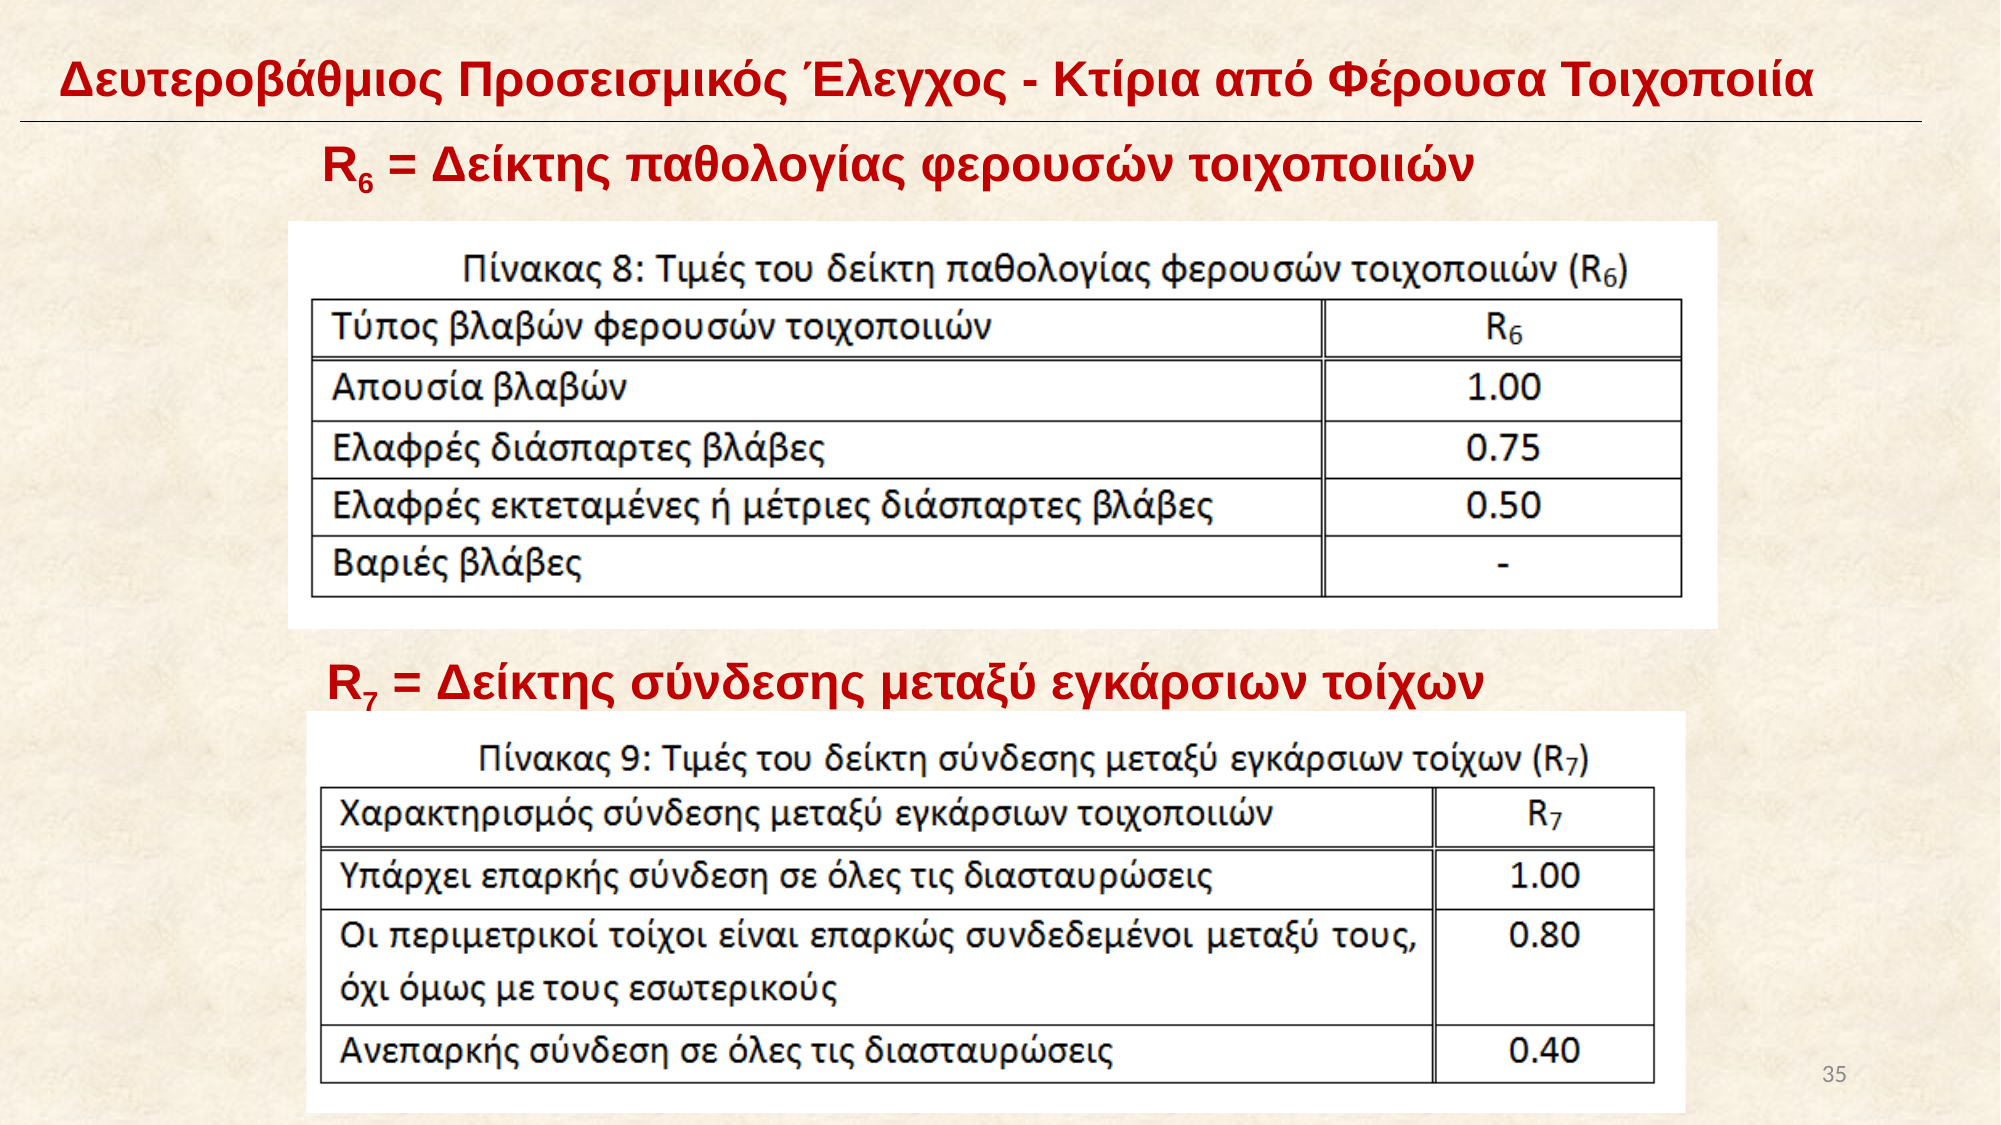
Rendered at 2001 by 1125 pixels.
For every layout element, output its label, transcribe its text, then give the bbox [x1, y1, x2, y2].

table_header Ονομασία [0, 0, 2000, 1125]
text_box R6 = Δείκτης παθολογίας φερουσών τοιχοποιιών [307, 123, 1743, 207]
slide_number 35 [1686, 1042, 1863, 1103]
text_box Δευτεροβάθμιος Προσεισμικός Έλεγχος - Κτίρια από Φέρουσα Τοιχοποιία [43, 3, 1899, 110]
picture [306, 711, 1686, 1113]
text_box R7 = Δείκτης σύνδεσης μεταξύ εγκάρσιων τοίχων [311, 642, 1739, 726]
picture [287, 221, 1718, 629]
